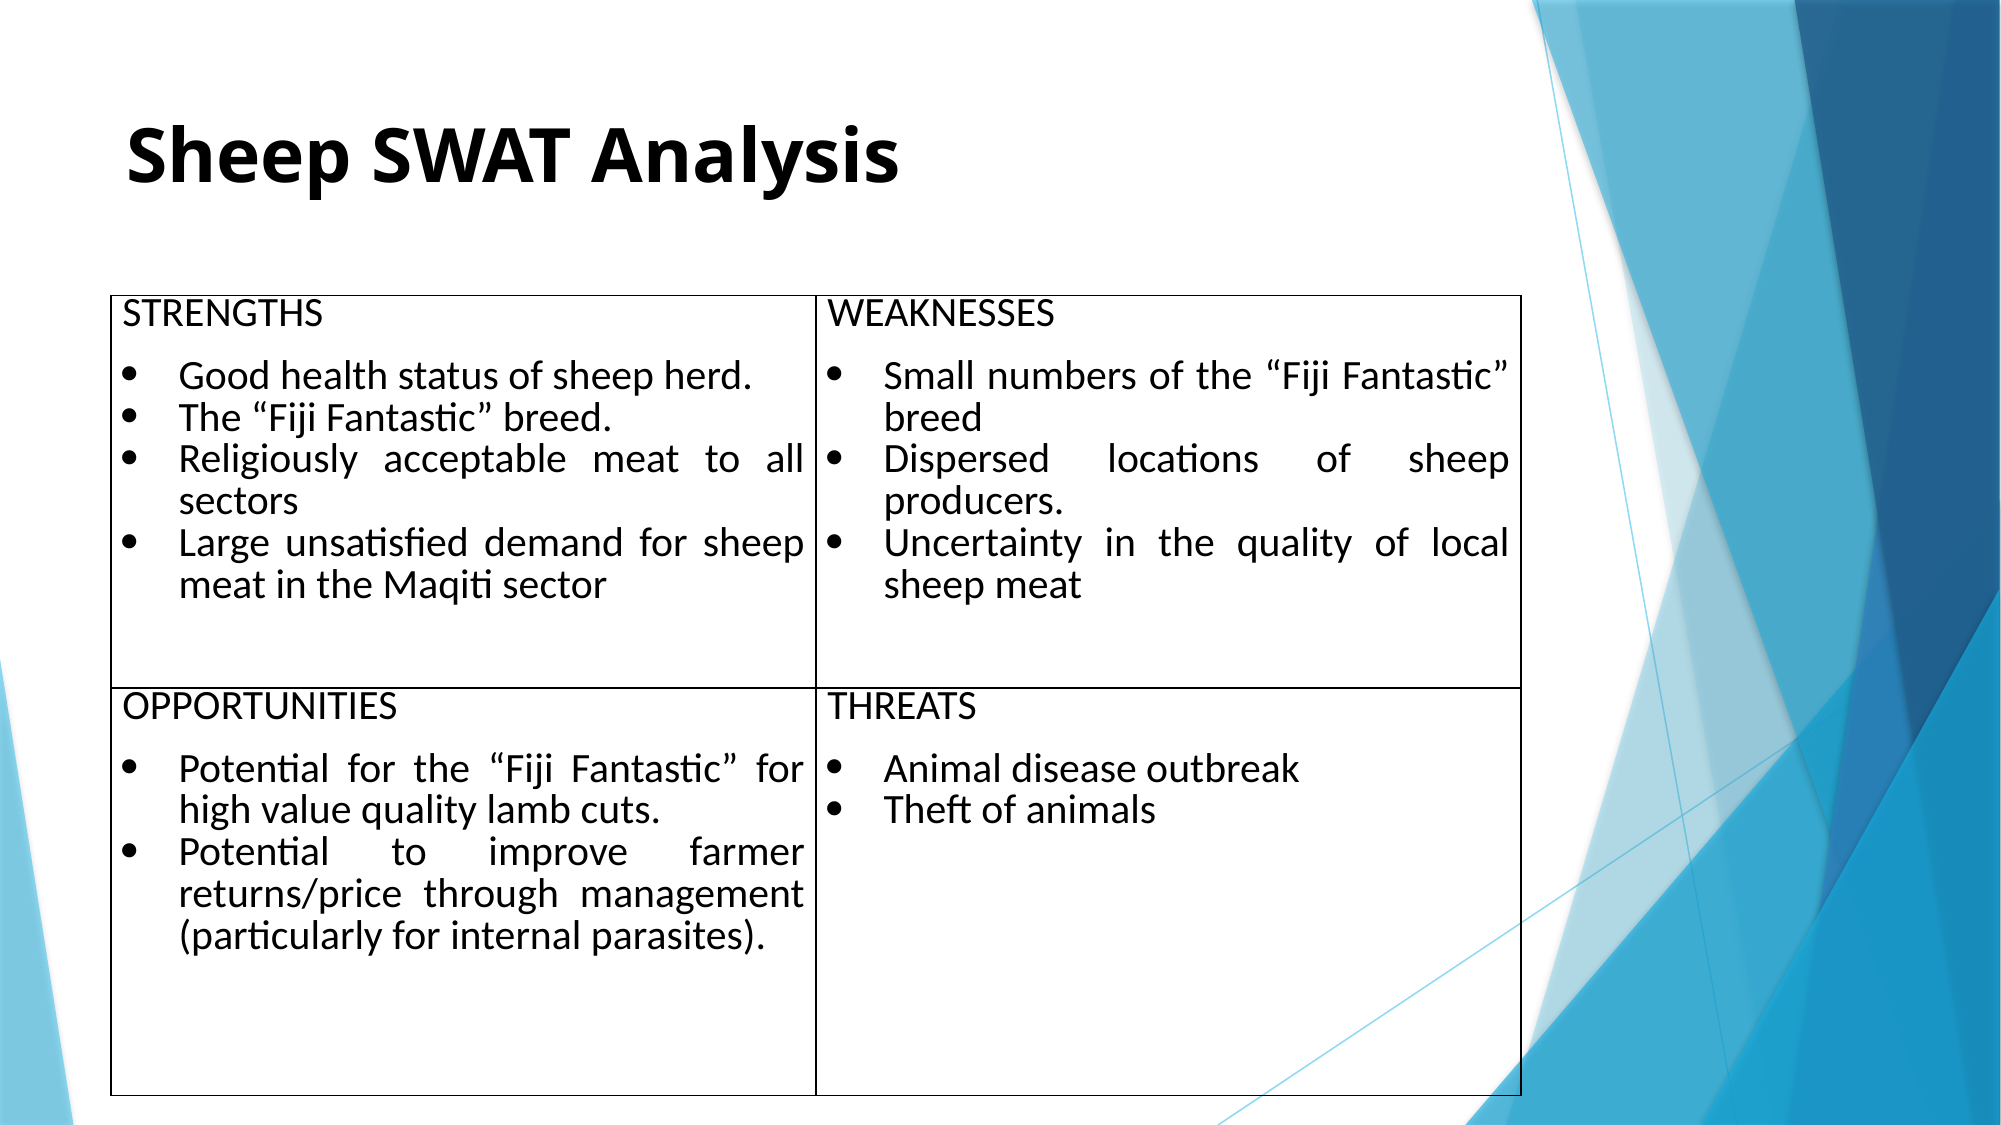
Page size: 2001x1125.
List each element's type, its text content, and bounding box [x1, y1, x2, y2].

table_header WEAKNESSES Small numbers of the “Fiji Fantastic” breed Dispersed locations of sheep producers. Uncertainty in the quality of local sheep meat [817, 296, 1520, 687]
table_header STRENGTHS Good health status of sheep herd. The “Fiji Fantastic” breed. Religiously acceptable meat to all sectors Large unsatisfied demand for sheep meat in the Maqiti sector [112, 296, 815, 687]
title Sheep SWAT Analysis [111, 99, 1522, 295]
table_cell THREATS Animal disease outbreak Theft of animals [817, 689, 1520, 1095]
table_cell OPPORTUNITIES Potential for the “Fiji Fantastic” for high value quality lamb cuts. Potential to improve farmer returns/price through management (particularly for internal parasites). [112, 689, 815, 1095]
